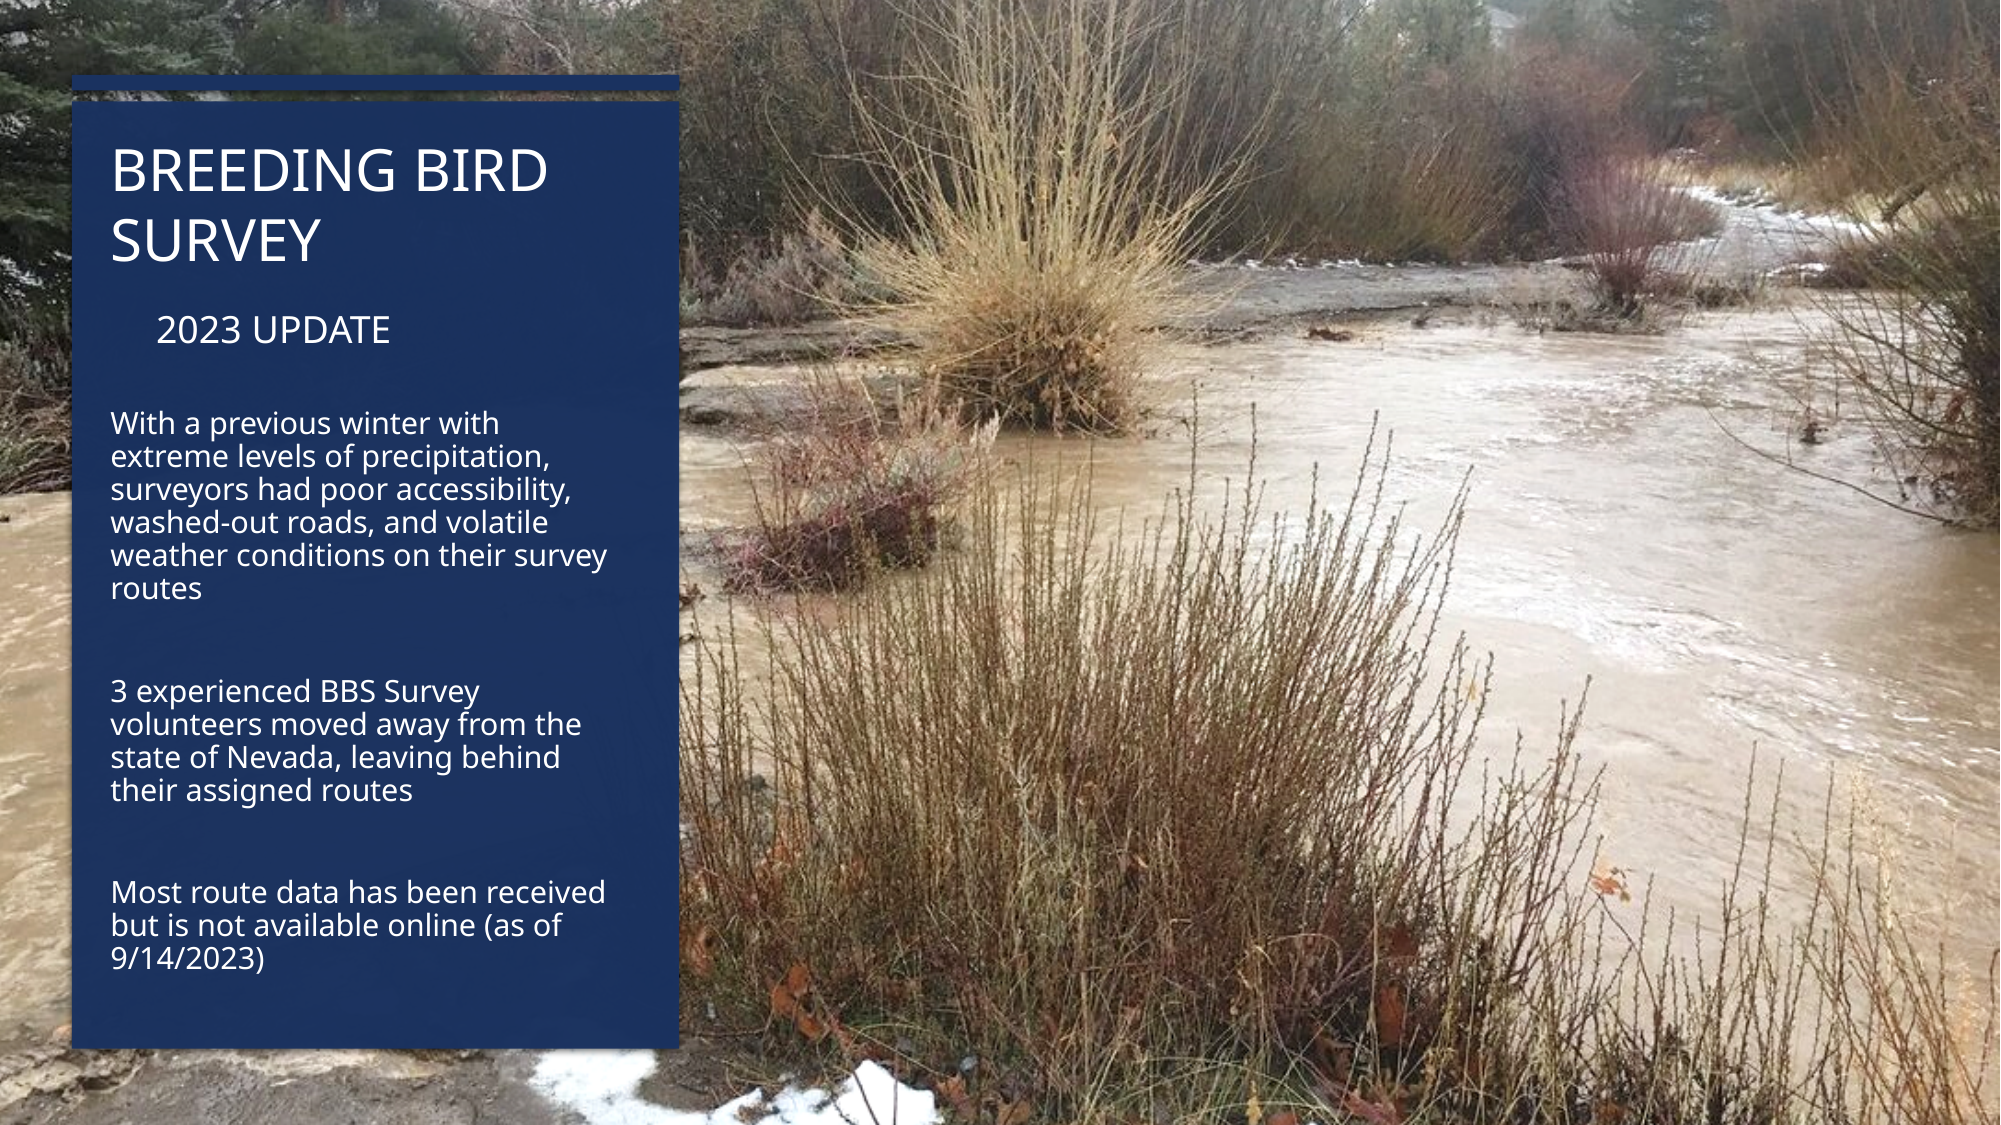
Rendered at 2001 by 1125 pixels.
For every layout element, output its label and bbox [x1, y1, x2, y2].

picture [0, 0, 2000, 1125]
text_box [71, 74, 680, 1049]
